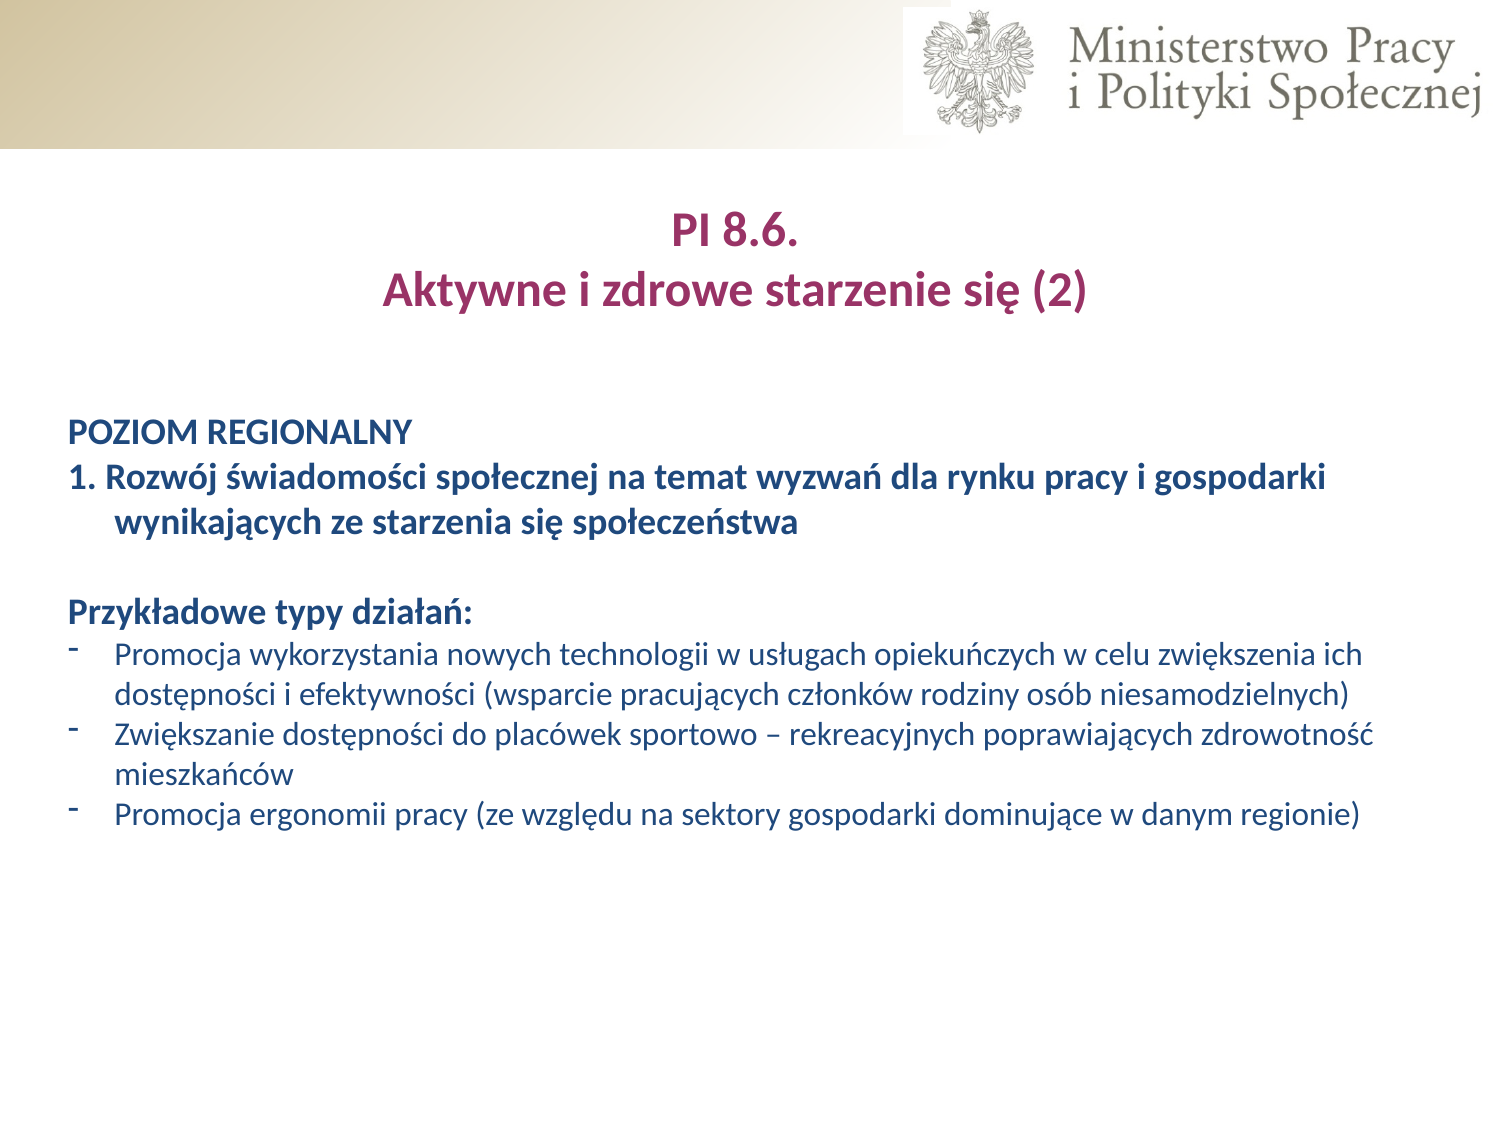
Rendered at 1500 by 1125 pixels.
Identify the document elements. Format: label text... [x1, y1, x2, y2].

text_box PI 8.6. Aktywne i zdrowe starzenie się (2) [0, 185, 1483, 327]
text_box [0, 0, 951, 149]
text_box POZIOM REGIONALNY 1. Rozwój świadomości społecznej na temat wyzwań dla rynku pracy i gospodarki wynikających ze starzenia się społeczeństwa Przykładowe typy działań: Promocja wykorzystania nowych technologii w usługach opiekuńczych w celu zwiększenia ich dostępności i efektywności (wsparcie pracujących członków rodziny osób niesamodzielnych) Zwiększanie dostępności do placówek sportowo – rekreacyjnych poprawiających zdrowotność mieszkańców Promocja ergonomii pracy (ze względu na sektory gospodarki dominujące w danym regionie) [53, 385, 1400, 894]
picture [903, 6, 1500, 135]
